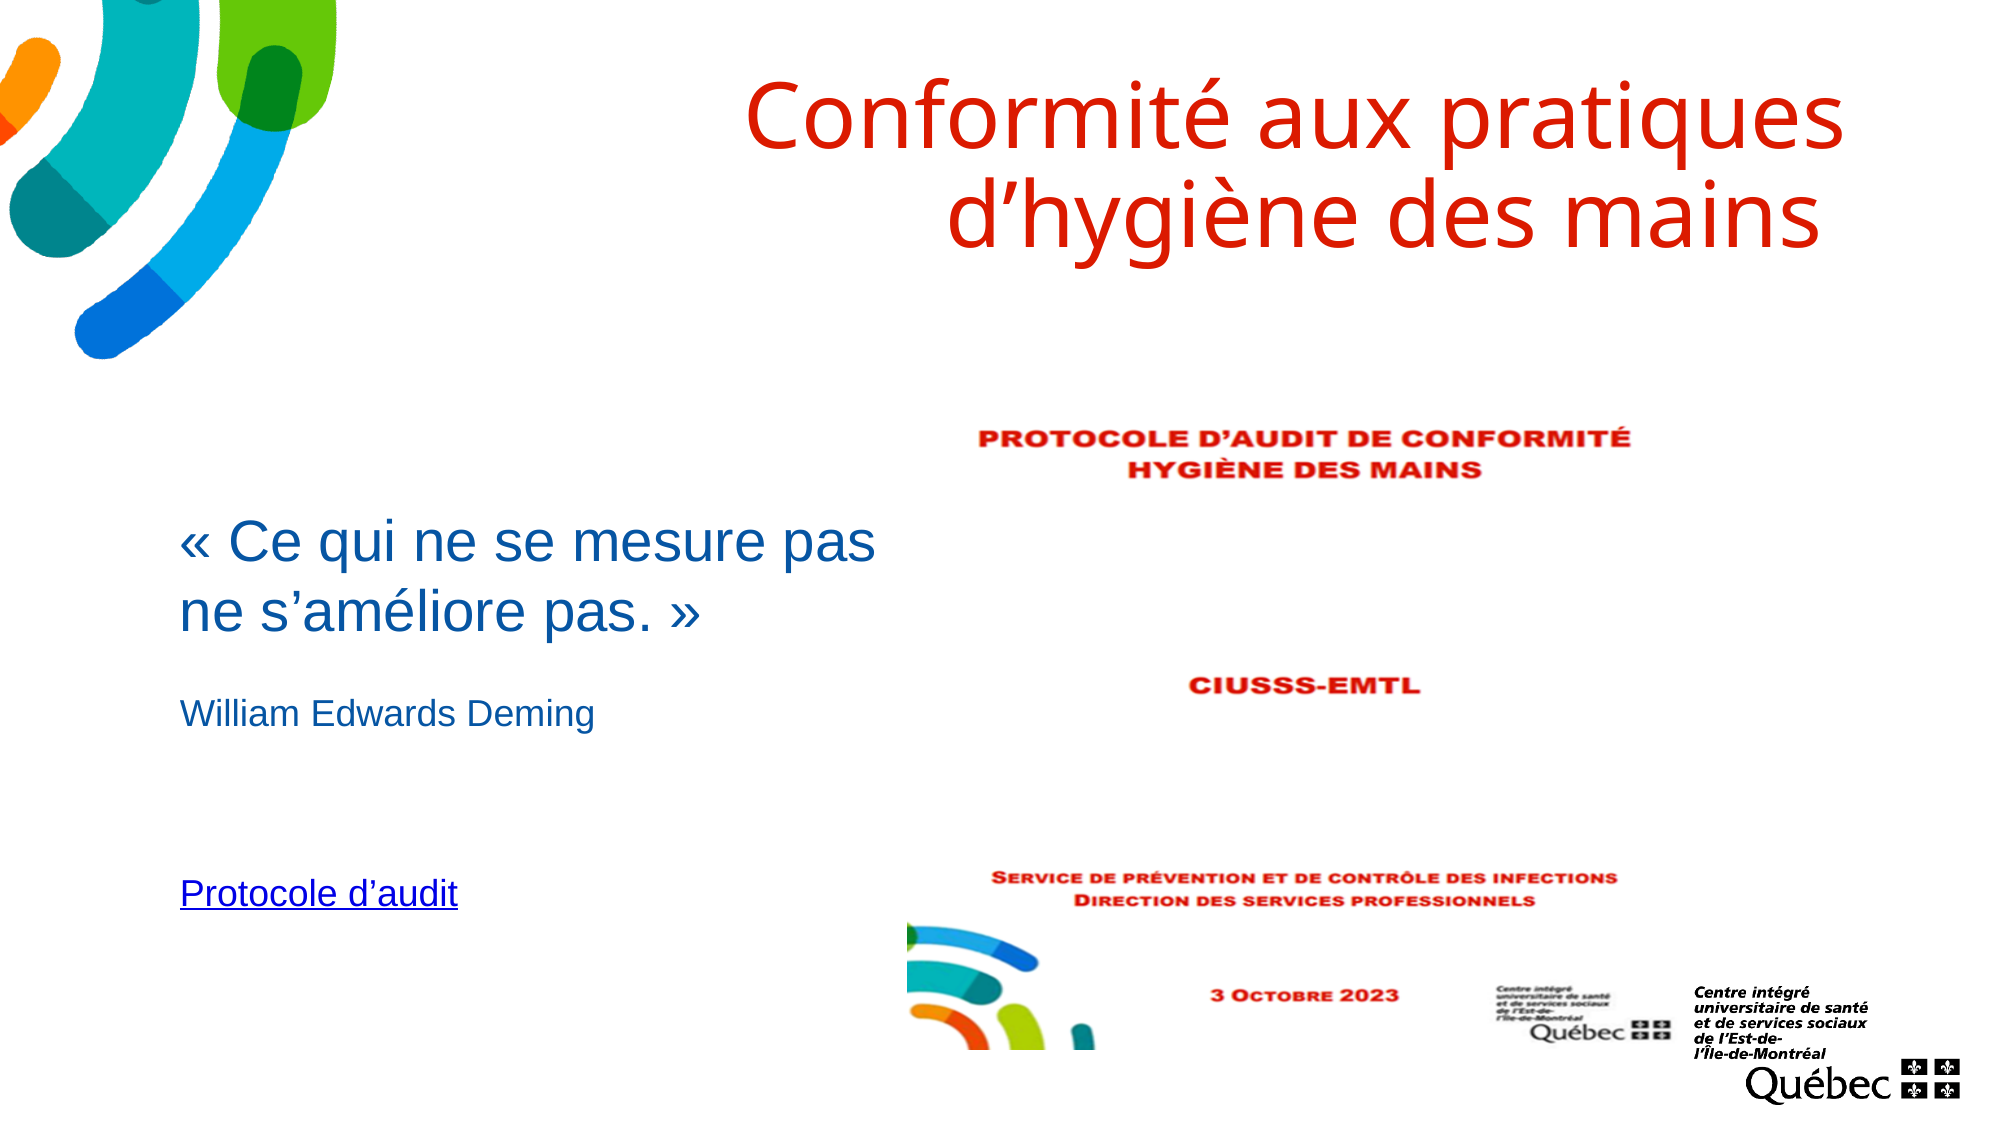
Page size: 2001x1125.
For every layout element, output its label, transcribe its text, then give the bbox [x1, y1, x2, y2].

picture [907, 277, 1684, 1050]
picture [0, 0, 354, 418]
text_box « Ce qui ne se mesure pas ne s’améliore pas. » William Edwards Deming Protocole d’audit [165, 356, 907, 921]
title Conformité aux pratiques d’hygiène des mains [290, 59, 1863, 278]
picture [1694, 986, 1960, 1105]
